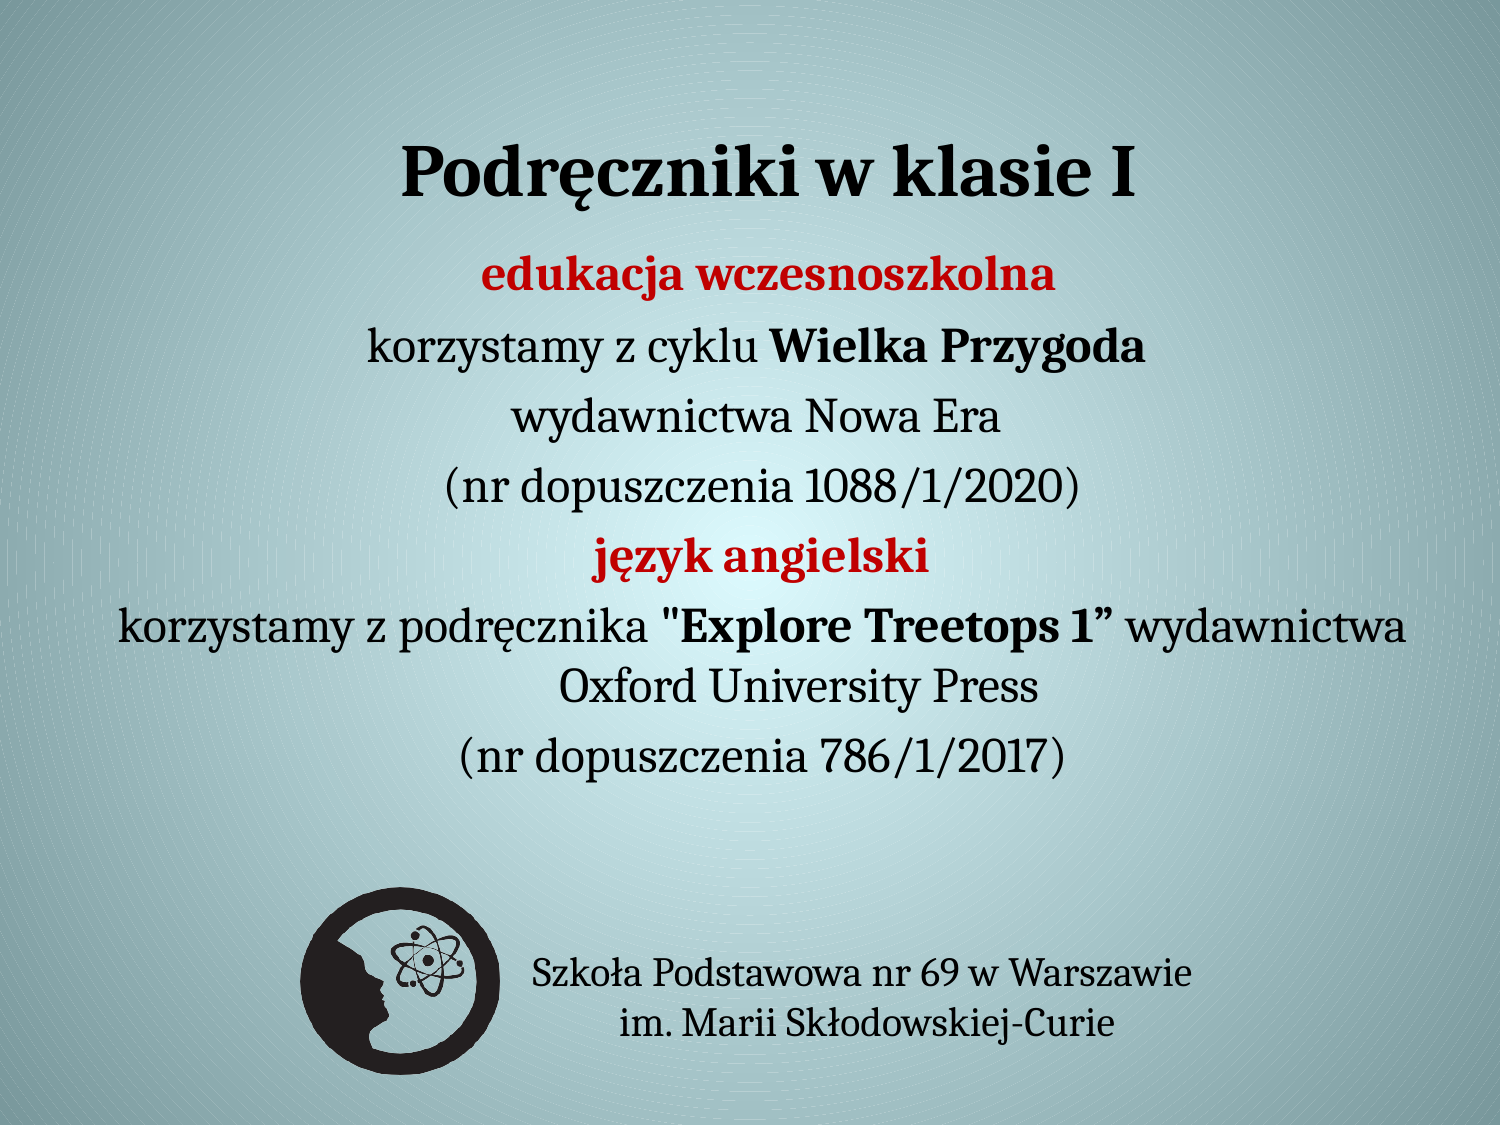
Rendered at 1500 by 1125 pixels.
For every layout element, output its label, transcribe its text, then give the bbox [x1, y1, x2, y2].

text_box Szkoła Podstawowa nr 69 w Warszawie im. Marii Skłodowskiej-Curie [504, 937, 1238, 1053]
list edukacja wczesnoszkolna korzystamy z cyklu Wielka Przygoda wydawnictwa Nowa Era (nr dopuszczenia 1088/1/2020) język angielski korzystamy z podręcznika "Explore Treetops 1” wydawnictwa Oxford University Press (nr dopuszczenia 786/1/2017) [99, 224, 1425, 905]
title Podręczniki w klasie I [75, 45, 1463, 288]
picture [299, 887, 501, 1076]
